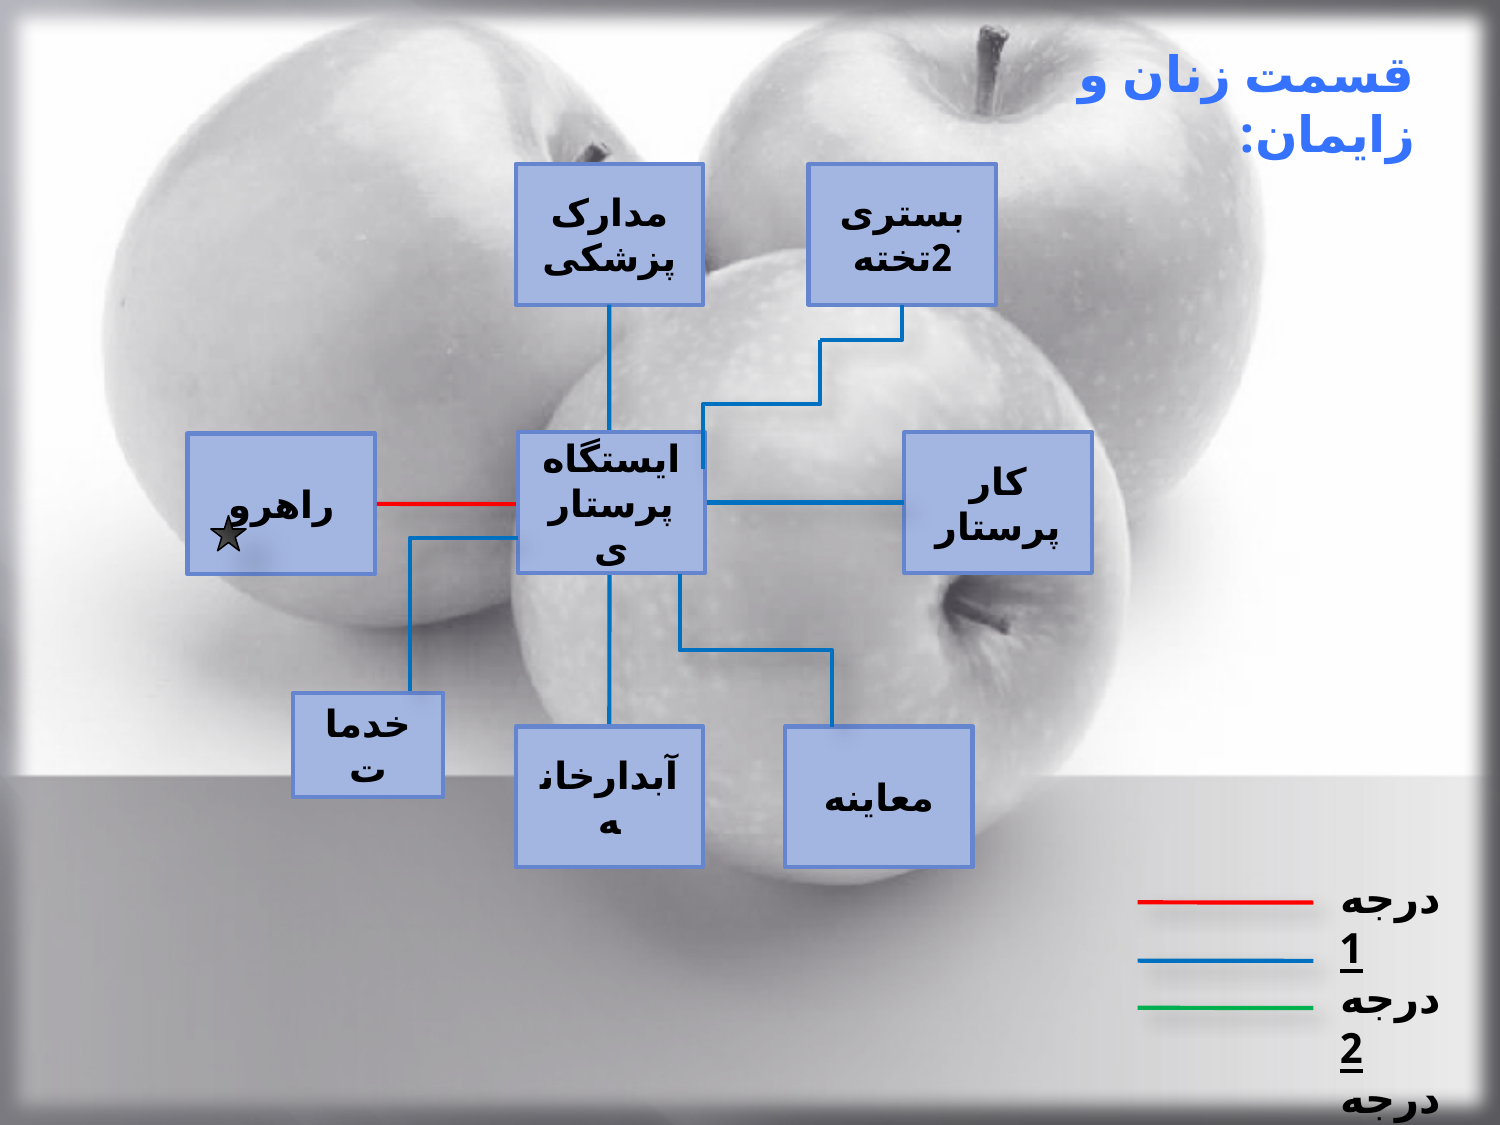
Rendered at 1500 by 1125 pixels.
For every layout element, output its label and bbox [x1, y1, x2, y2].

text_box [386, 560, 541, 669]
text_box [679, 573, 833, 727]
picture [0, 0, 1500, 1125]
text_box [696, 345, 827, 464]
text_box [820, 304, 903, 341]
